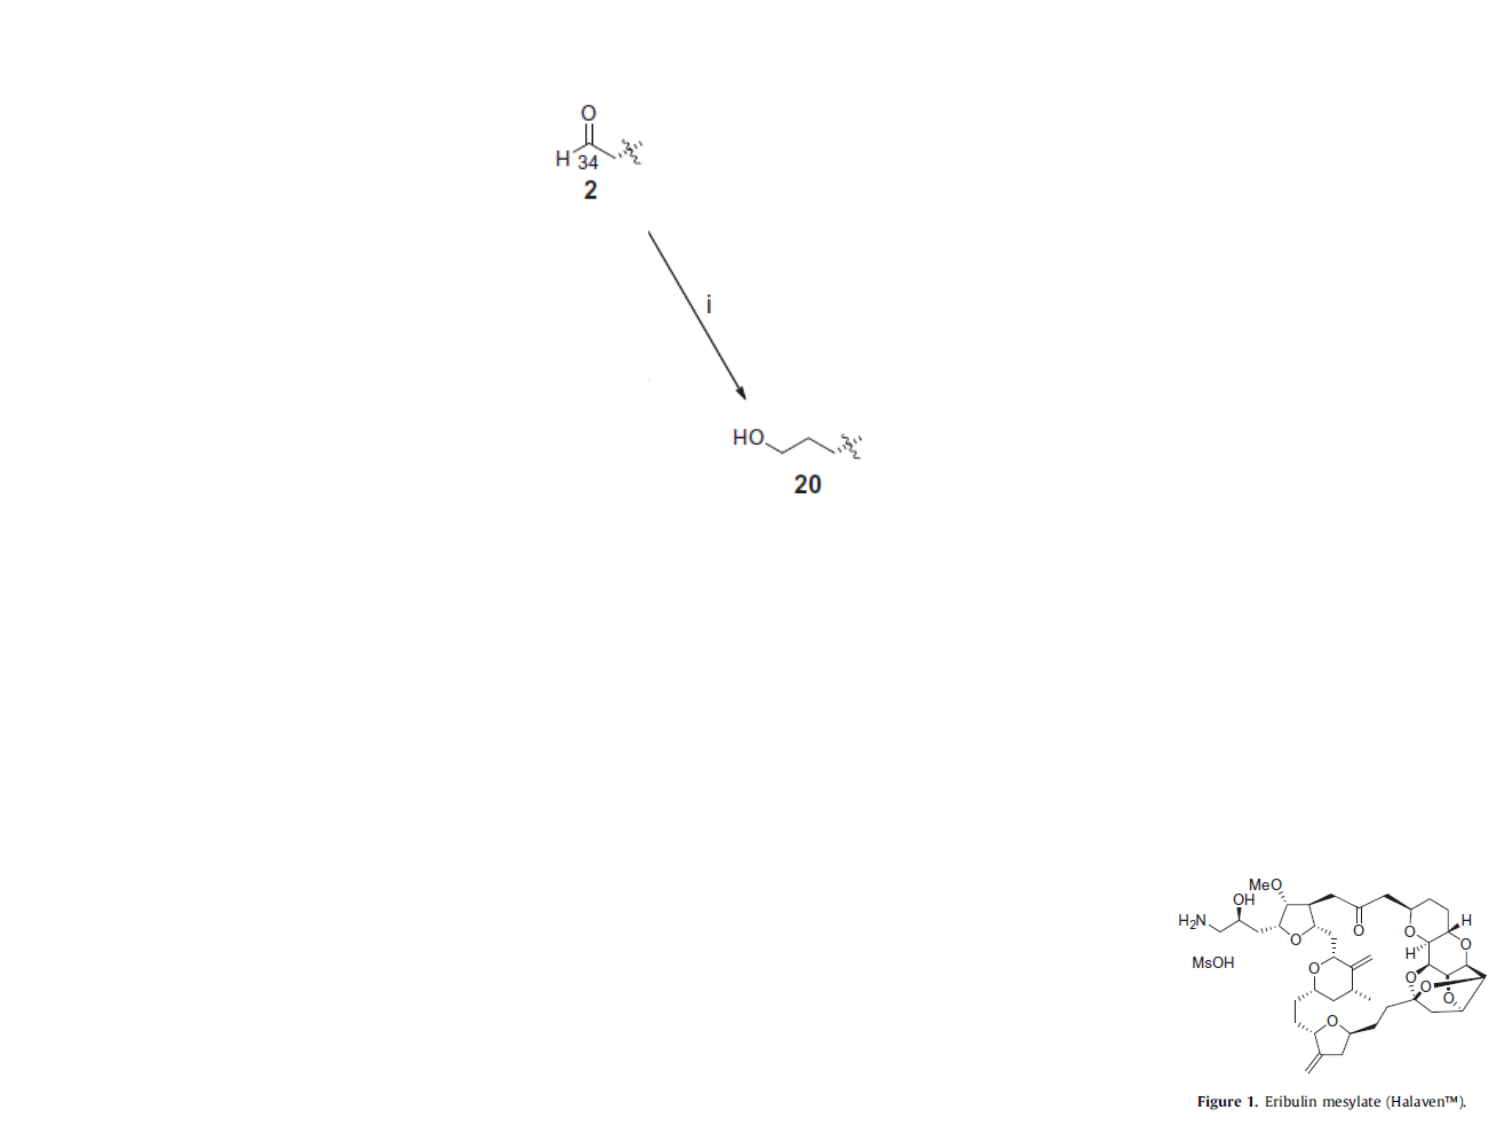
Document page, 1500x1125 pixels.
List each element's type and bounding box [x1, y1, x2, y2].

picture [1162, 865, 1500, 1125]
picture [537, 99, 868, 504]
